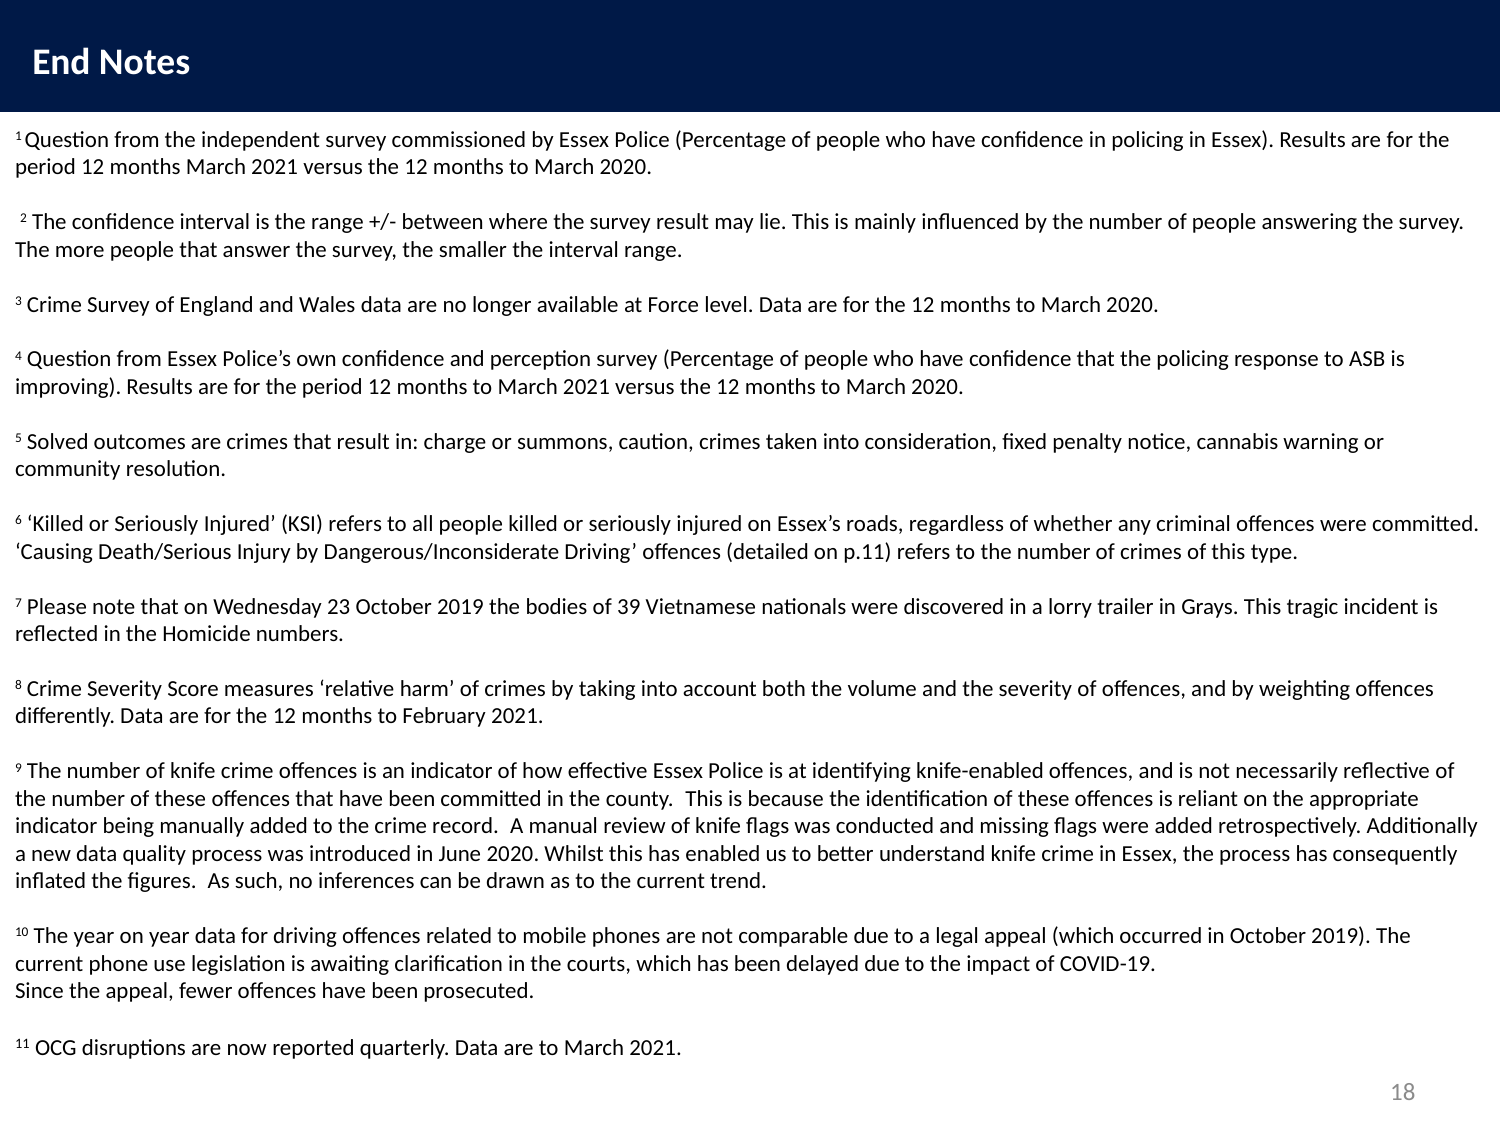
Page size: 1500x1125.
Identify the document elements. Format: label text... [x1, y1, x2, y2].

text_box [0, 0, 1500, 114]
text_box End Notes [17, 29, 1199, 90]
text_box 1 Question from the independent survey commissioned by Essex Police (Percentage of people who have confidence in policing in Essex). Results are for the period 12 months March 2021 versus the 12 months to March 2020. 2 The confidence interval is the range +/- between where the survey result may lie. This is mainly influenced by the number of people answering the survey. The more people that answer the survey, the smaller the interval range. 3 Crime Survey of England and Wales data are no longer available at Force level. Data are for the 12 months to March 2020. 4 Question from Essex Police’s own confidence and perception survey (Percentage of people who have confidence that the policing response to ASB is improving). Results are for the period 12 months to March 2021 versus the 12 months to March 2020. 5 Solved outcomes are crimes that result in: charge or summons, caution, crimes taken into consideration, fixed penalty notice, cannabis warning or community resolution. 6 ‘Killed or Seriously Injured’ (KSI) refers to all people killed or seriously injured on Essex’s roads, regardless of whether any criminal offences were committed. ‘Causing Death/Serious Injury by Dangerous/Inconsiderate Driving’ offences (detailed on p.11) refers to the number of crimes of this type. 7 Please note that on Wednesday 23 October 2019 the bodies of 39 Vietnamese nationals were discovered in a lorry trailer in Grays. This tragic incident is reflected in the Homicide numbers. 8 Crime Severity Score measures ‘relative harm’ of crimes by taking into account both the volume and the severity of offences, and by weighting offences differently. Data are for the 12 months to February 2021. 9 The number of knife crime offences is an indicator of how effective Essex Police is at identifying knife-enabled offences, and is not necessarily reflective of the number of these offences that have been committed in the county. This is because the identification of these offences is reliant on the appropriate indicator being manually added to the crime record. A manual review of knife flags was conducted and missing flags were added retrospectively. Additionally a new data quality process was introduced in June 2020. Whilst this has enabled us to better understand knife crime in Essex, the process has consequently inflated the figures. As such, no inferences can be drawn as to the current trend. 10 The year on year data for driving offences related to mobile phones are not comparable due to a legal appeal (which occurred in October 2019). The current phone use legislation is awaiting clarification in the courts, which has been delayed due to the impact of COVID-19. Since the appeal, fewer offences have been prosecuted. 11 OCG disruptions are now reported quarterly. Data are to March 2021. [0, 116, 1500, 1125]
slide_number 18 [1080, 1060, 1431, 1121]
